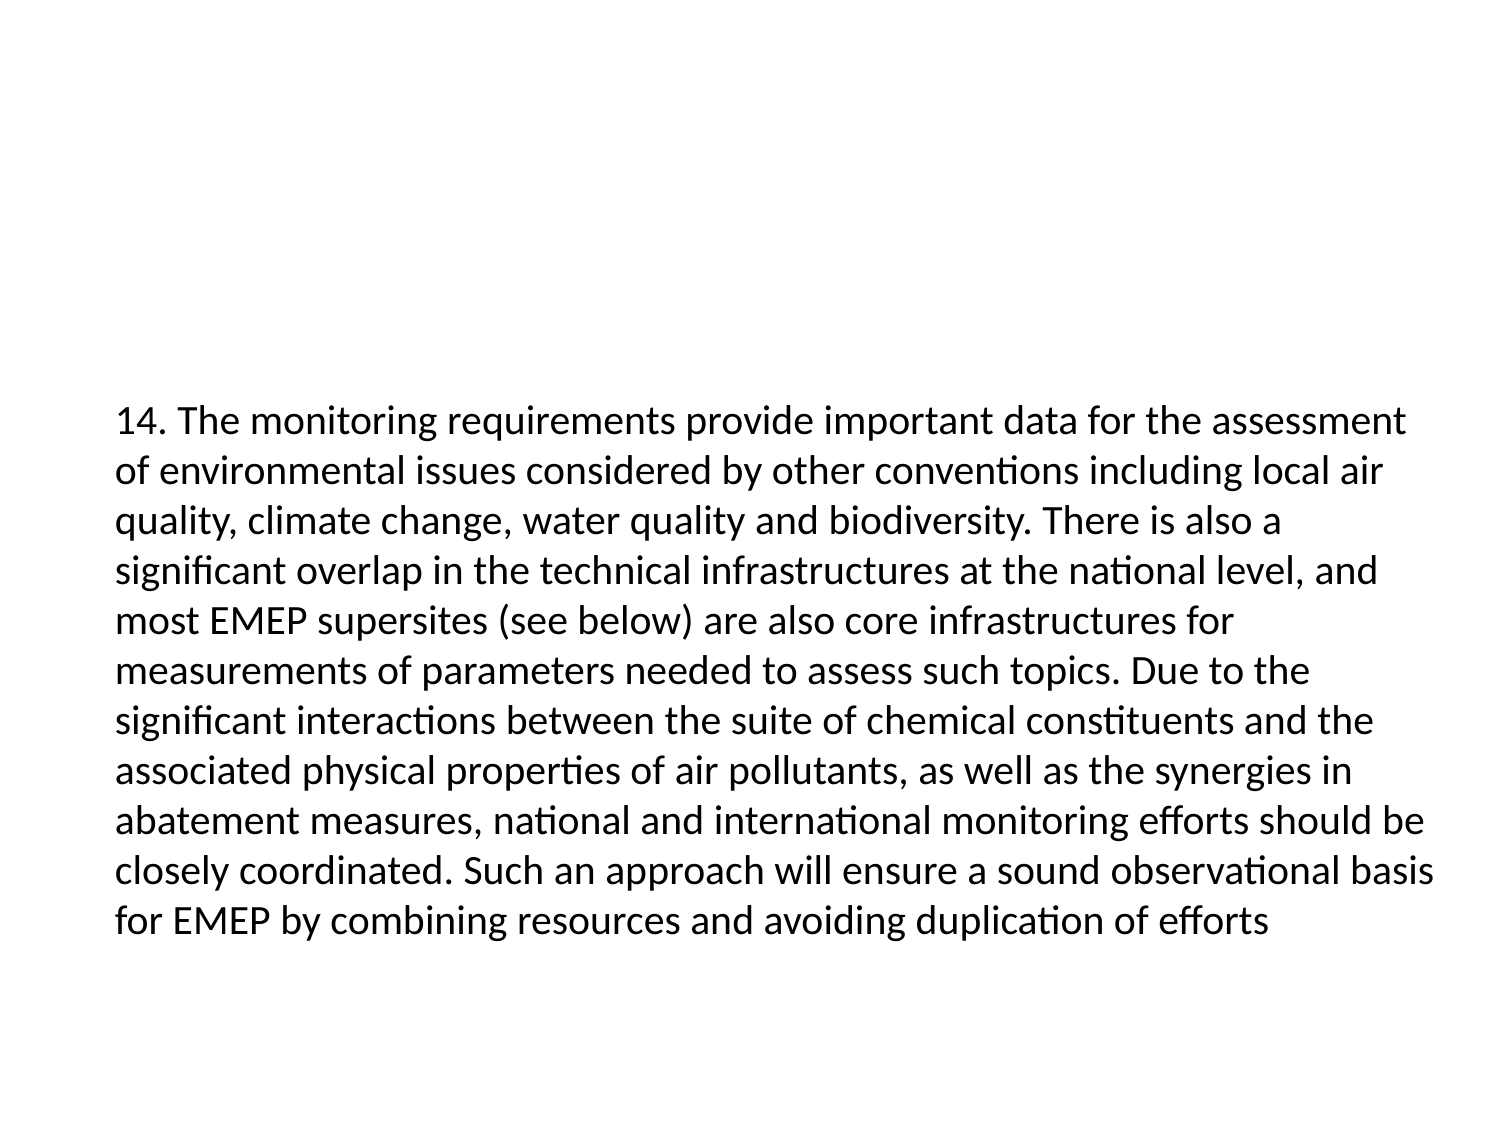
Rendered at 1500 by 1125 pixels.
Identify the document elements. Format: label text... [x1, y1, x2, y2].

text_box 14. The monitoring requirements provide important data for the assessment of environmental issues considered by other conventions including local air quality, climate change, water quality and biodiversity. There is also a significant overlap in the technical infrastructures at the national level, and most EMEP supersites (see below) are also core infrastructures for measurements of parameters needed to assess such topics. Due to the significant interactions between the suite of chemical constituents and the associated physical properties of air pollutants, as well as the synergies in abatement measures, national and international monitoring efforts should be closely coordinated. Such an approach will ensure a sound observational basis for EMEP by combining resources and avoiding duplication of efforts [100, 385, 1459, 951]
